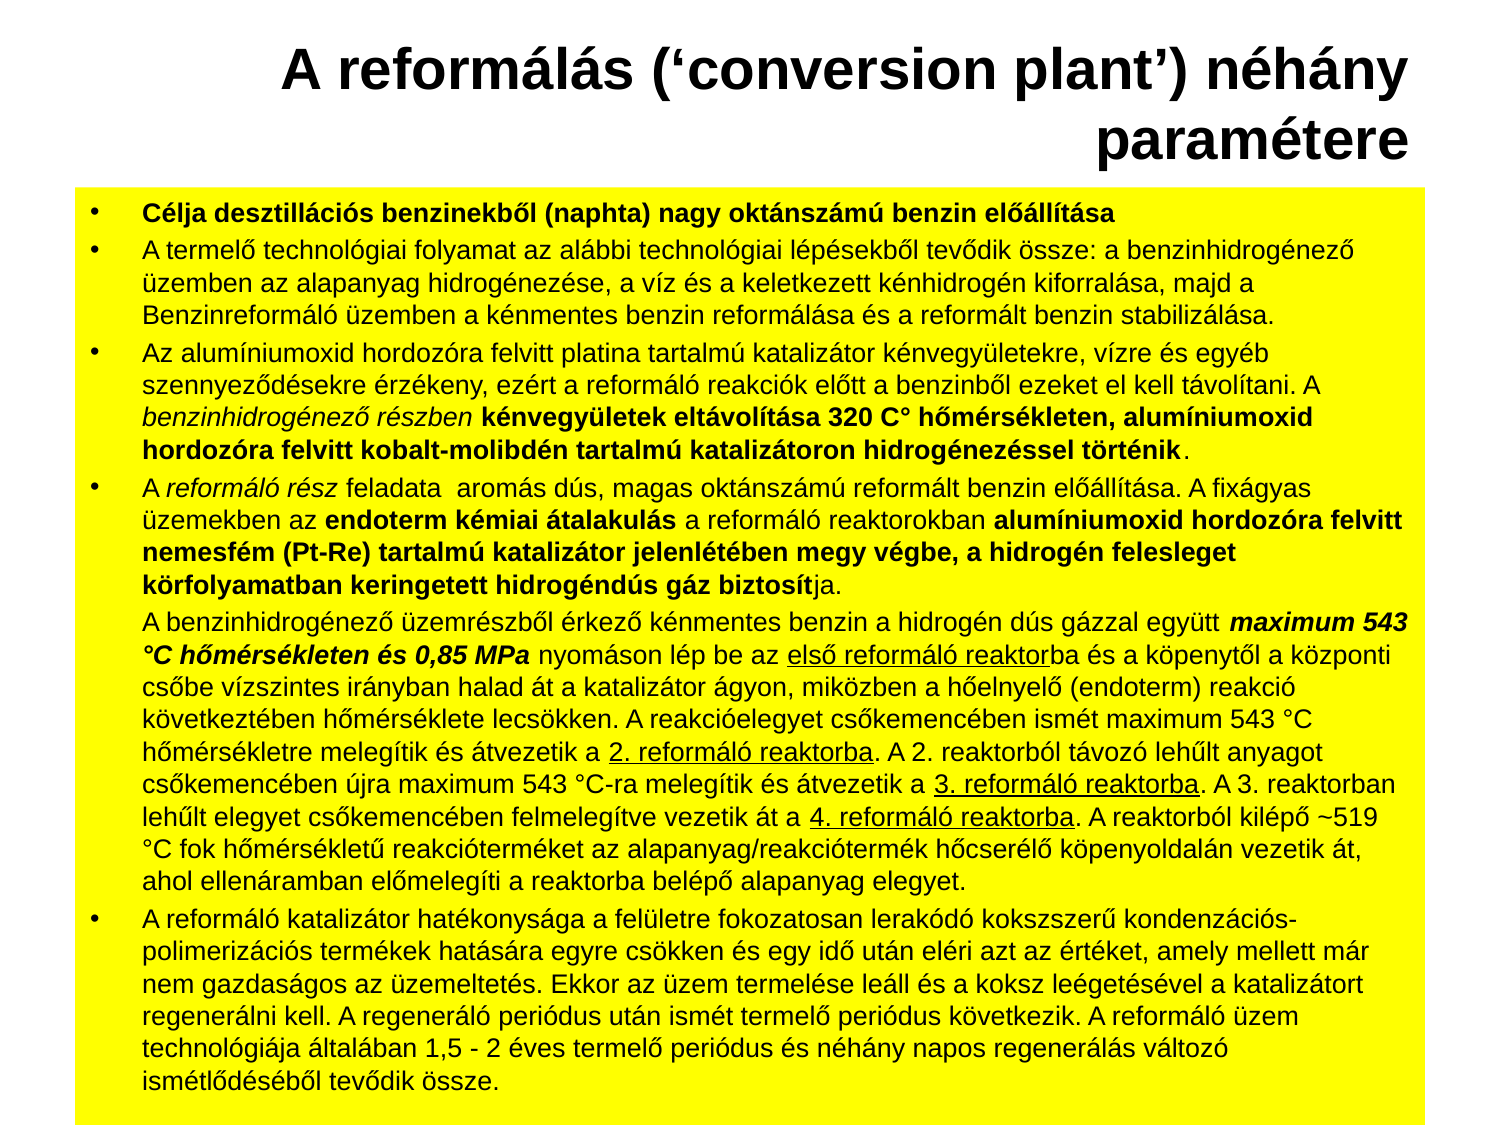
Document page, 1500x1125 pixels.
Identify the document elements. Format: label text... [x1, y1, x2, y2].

list Célja desztillációs benzinekből (naphta) nagy oktánszámú benzin előállítása A termelő technológiai folyamat az alábbi technológiai lépésekből tevődik össze: a benzinhidrogénező üzemben az alapanyag hidrogénezése, a víz és a keletkezett kénhidrogén kiforralása, majd a Benzinreformáló üzemben a kénmentes benzin reformálása és a reformált benzin stabilizálása. Az alumíniumoxid hordozóra felvitt platina tartalmú katalizátor kénvegyületekre, vízre és egyéb szennyeződésekre érzékeny, ezért a reformáló reakciók előtt a benzinből ezeket el kell távolítani. A benzinhidrogénező részben kénvegyületek eltávolítása 320 C° hőmérsékleten, alumíniumoxid hordozóra felvitt kobalt-molibdén tartalmú katalizátoron hidrogénezéssel történik. A reformáló rész feladata aromás dús, magas oktánszámú reformált benzin előállítása. A fixágyas üzemekben az endoterm kémiai átalakulás a reformáló reaktorokban alumíniumoxid hordozóra felvitt nemesfém (Pt-Re) tartalmú katalizátor jelenlétében megy végbe, a hidrogén felesleget körfolyamatban keringetett hidrogéndús gáz biztosítja. A benzinhidrogénező üzemrészből érkező kénmentes benzin a hidrogén dús gázzal együtt maximum 543 °C hőmérsékleten és 0,85 MPa nyomáson lép be az első reformáló reaktorba és a köpenytől a központi csőbe vízszintes irányban halad át a katalizátor ágyon, miközben a hőelnyelő (endoterm) reakció következtében hőmérséklete lecsökken. A reakcióelegyet csőkemencében ismét maximum 543 °C hőmérsékletre melegítik és átvezetik a 2. reformáló reaktorba. A 2. reaktorból távozó lehűlt anyagot csőkemencében újra maximum 543 °C-ra melegítik és átvezetik a 3. reformáló reaktorba. A 3. reaktorban lehűlt elegyet csőkemencében felmelegítve vezetik át a 4. reformáló reaktorba. A reaktorból kilépő ~519 °C fok hőmérsékletű reakcióterméket az alapanyag/reakciótermék hőcserélő köpenyoldalán vezetik át, ahol ellenáramban előmelegíti a reaktorba belépő alapanyag elegyet. A reformáló katalizátor hatékonysága a felületre fokozatosan lerakódó kokszszerű kondenzációs-polimerizációs termékek hatására egyre csökken és egy idő után eléri azt az értéket, amely mellett már nem gazdaságos az üzemeltetés. Ekkor az üzem termelése leáll és a koksz leégetésével a katalizátort regenerálni kell. A regeneráló periódus után ismét termelő periódus következik. A reformáló üzem technológiája általában 1,5 - 2 éves termelő periódus és néhány napos regenerálás változó ismétlődéséből tevődik össze. [75, 187, 1425, 1125]
title A reformálás (‘conversion plant’) néhány paramétere [75, 7, 1425, 187]
